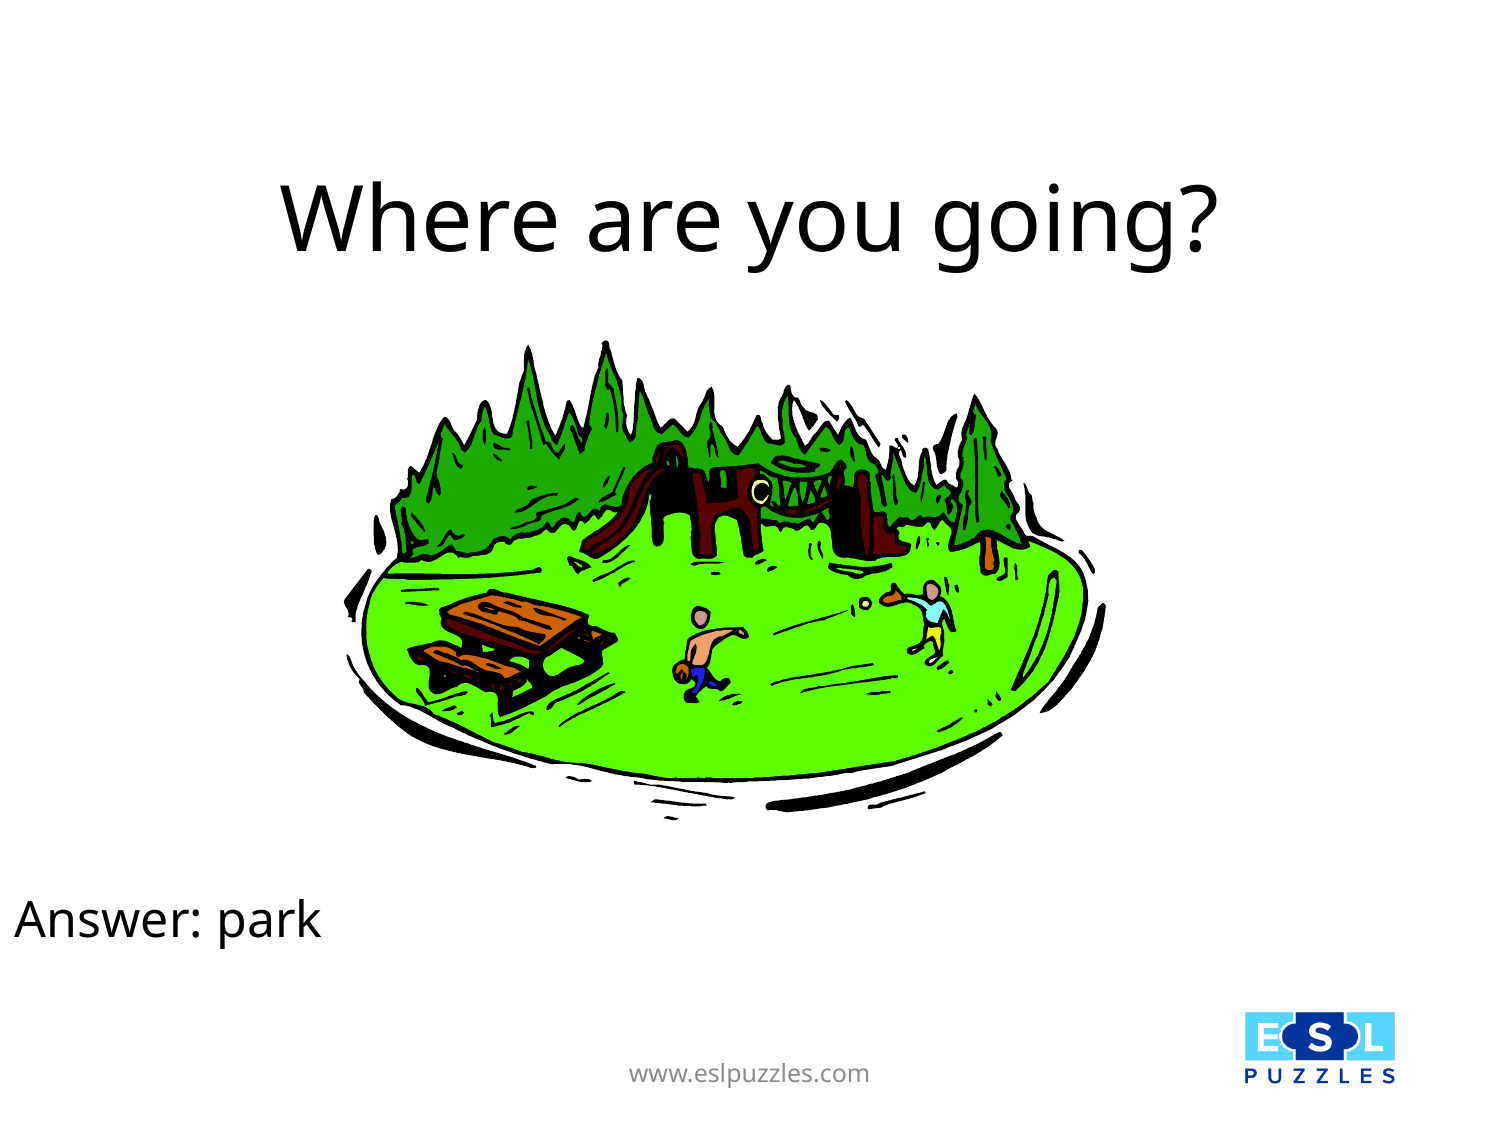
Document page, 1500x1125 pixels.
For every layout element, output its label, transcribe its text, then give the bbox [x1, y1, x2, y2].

picture [1139, 925, 1500, 1125]
title Where are you going? [0, 93, 1500, 336]
text_box Answer: park [0, 796, 1500, 1038]
footer www.eslpuzzles.com [512, 1042, 988, 1103]
picture [339, 339, 1107, 824]
